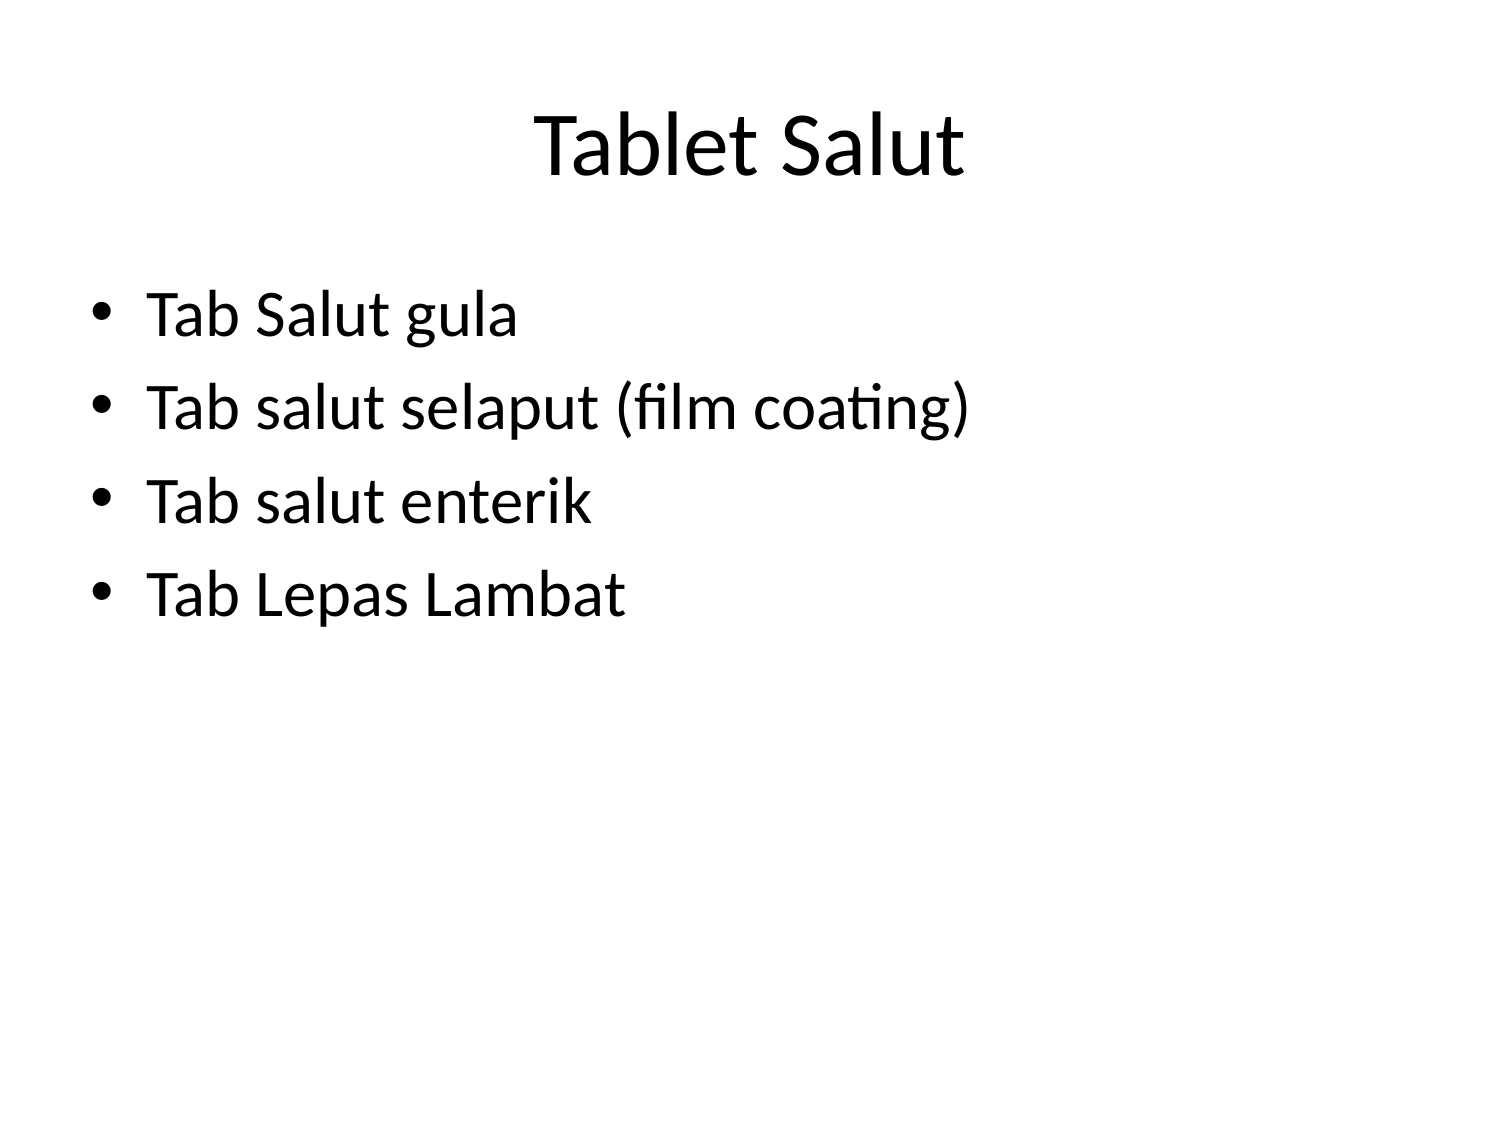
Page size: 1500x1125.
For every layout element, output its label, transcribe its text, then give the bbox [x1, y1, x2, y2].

title Tablet Salut [75, 45, 1425, 233]
list Tab Salut gula Tab salut selaput (film coating) Tab salut enterik Tab Lepas Lambat [75, 262, 1425, 1005]
